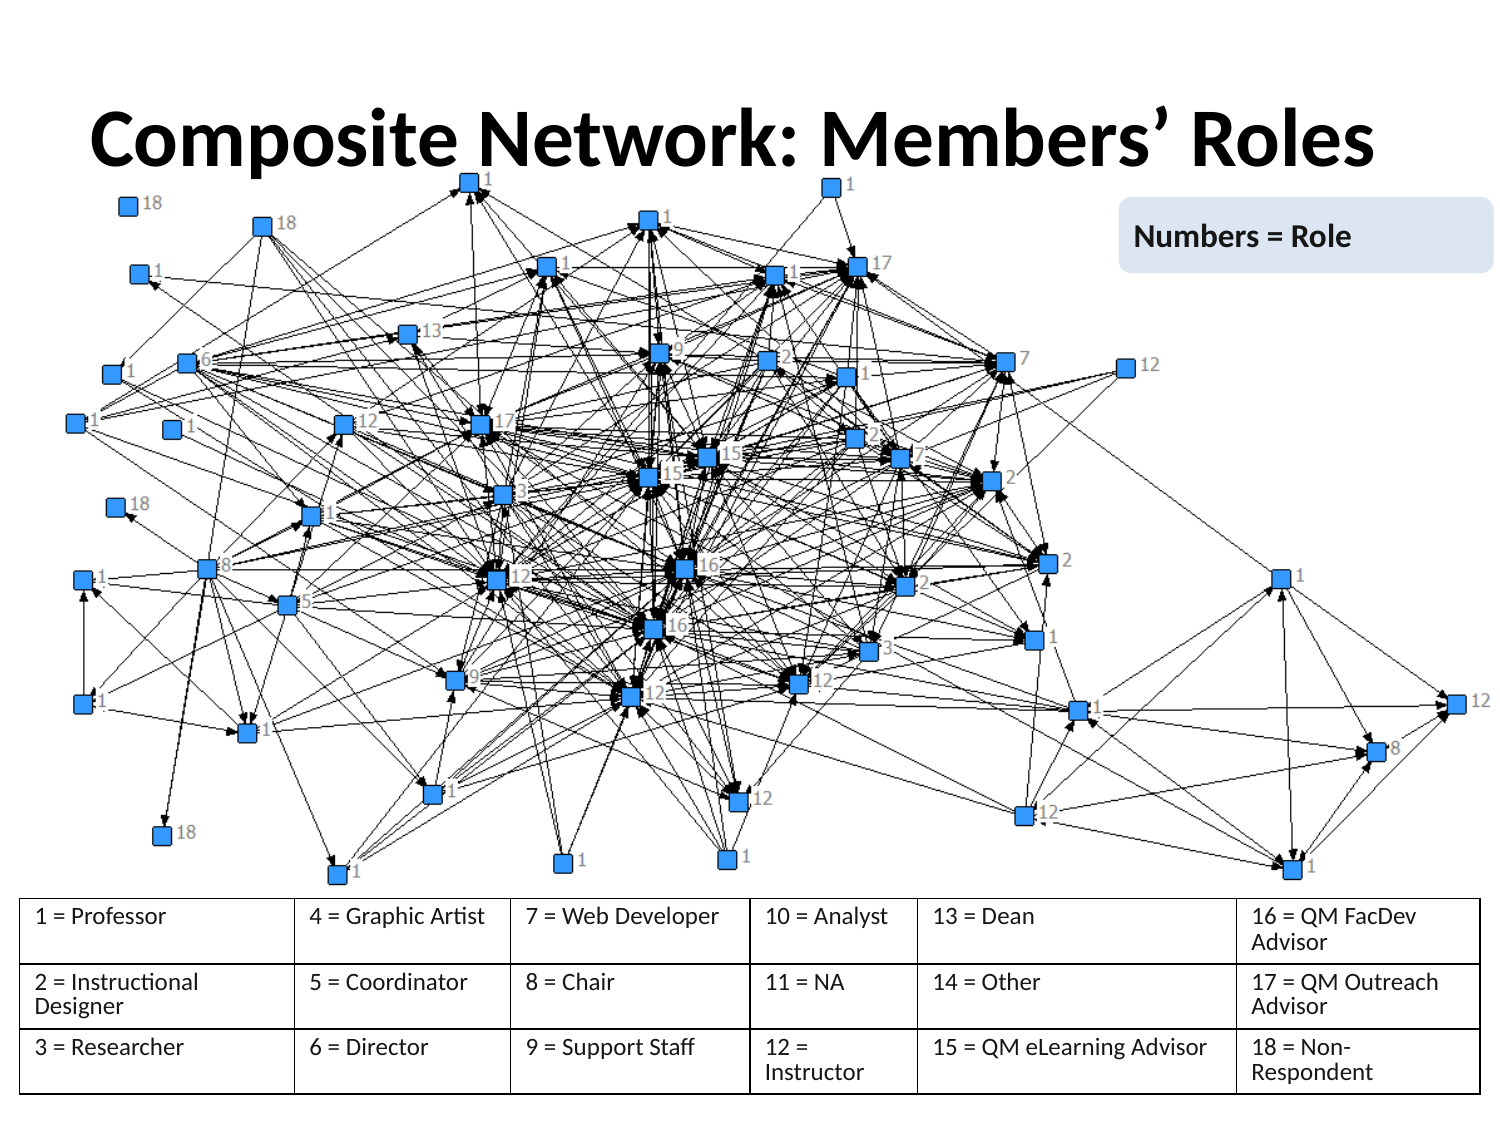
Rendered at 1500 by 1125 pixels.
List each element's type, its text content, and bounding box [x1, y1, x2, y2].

table_cell 2 = Instructional Designer [20, 965, 294, 1028]
table_header 4 = Graphic Artist [295, 899, 510, 963]
table_cell 8 = Chair [511, 965, 749, 1028]
table_header 16 = QM FacDev Advisor [1237, 899, 1479, 963]
table_header 1 = Professor [20, 899, 294, 963]
table_header 7 = Web Developer [511, 899, 749, 963]
table_cell 5 = Coordinator [295, 965, 510, 1028]
title Composite Network: Members’ Roles [75, 50, 1425, 166]
text_box [133, 0, 1498, 168]
table_cell 9 = Support Staff [511, 1030, 749, 1093]
table_cell 18 = Non-Respondent [1237, 1030, 1479, 1093]
picture [62, 167, 1497, 889]
table_cell 6 = Director [295, 1030, 510, 1093]
table_header 10 = Analyst [751, 899, 917, 963]
table_cell 14 = Other [918, 965, 1236, 1028]
table_cell 17 = QM Outreach Advisor [1237, 965, 1479, 1028]
table_cell 12 = Instructor [751, 1030, 917, 1093]
table_header 13 = Dean [918, 899, 1236, 963]
table_cell 11 = NA [751, 965, 917, 1028]
table_cell 3 = Researcher [20, 1030, 294, 1093]
table_cell 15 = QM eLearning Advisor [918, 1030, 1236, 1093]
